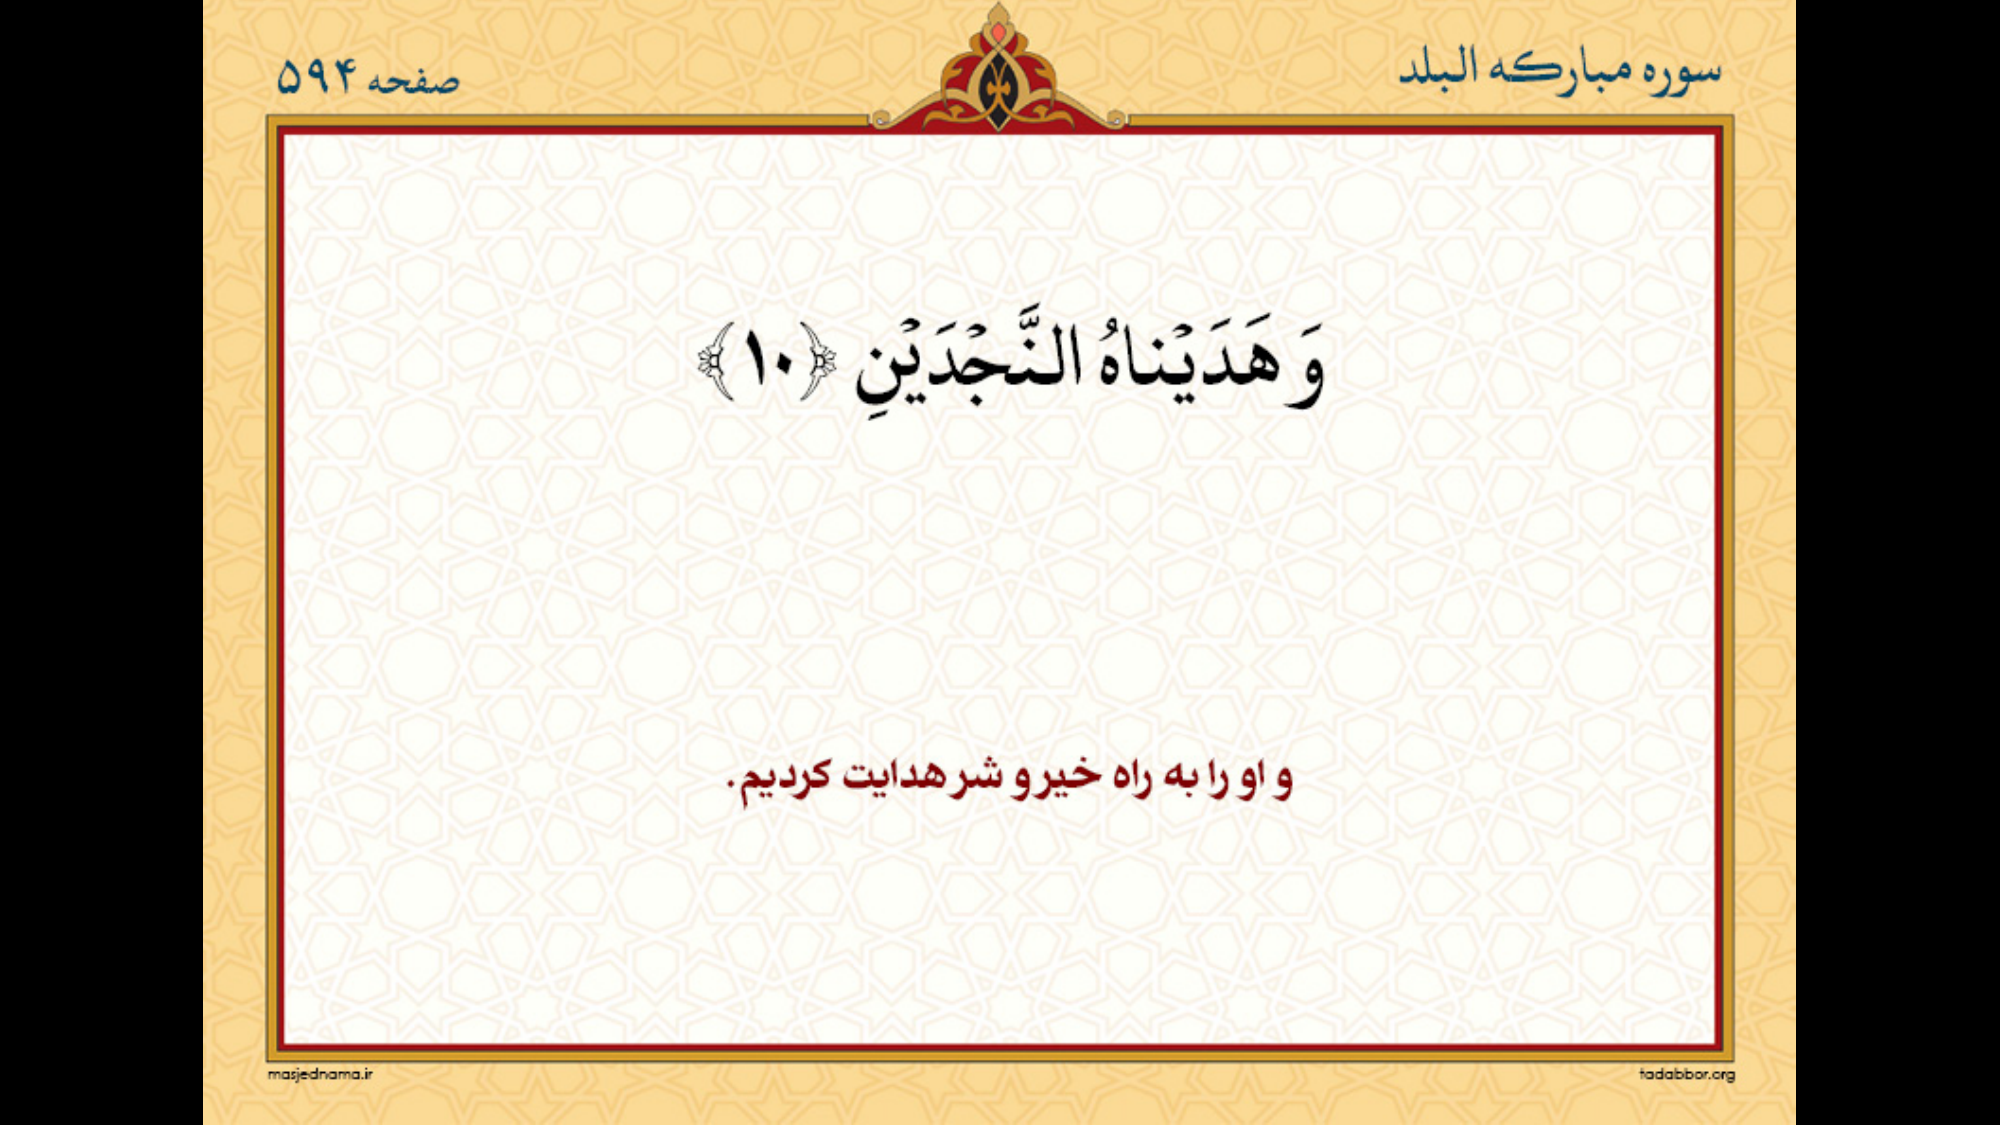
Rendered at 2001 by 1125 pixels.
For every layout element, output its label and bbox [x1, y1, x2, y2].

picture [203, 0, 1796, 1125]
